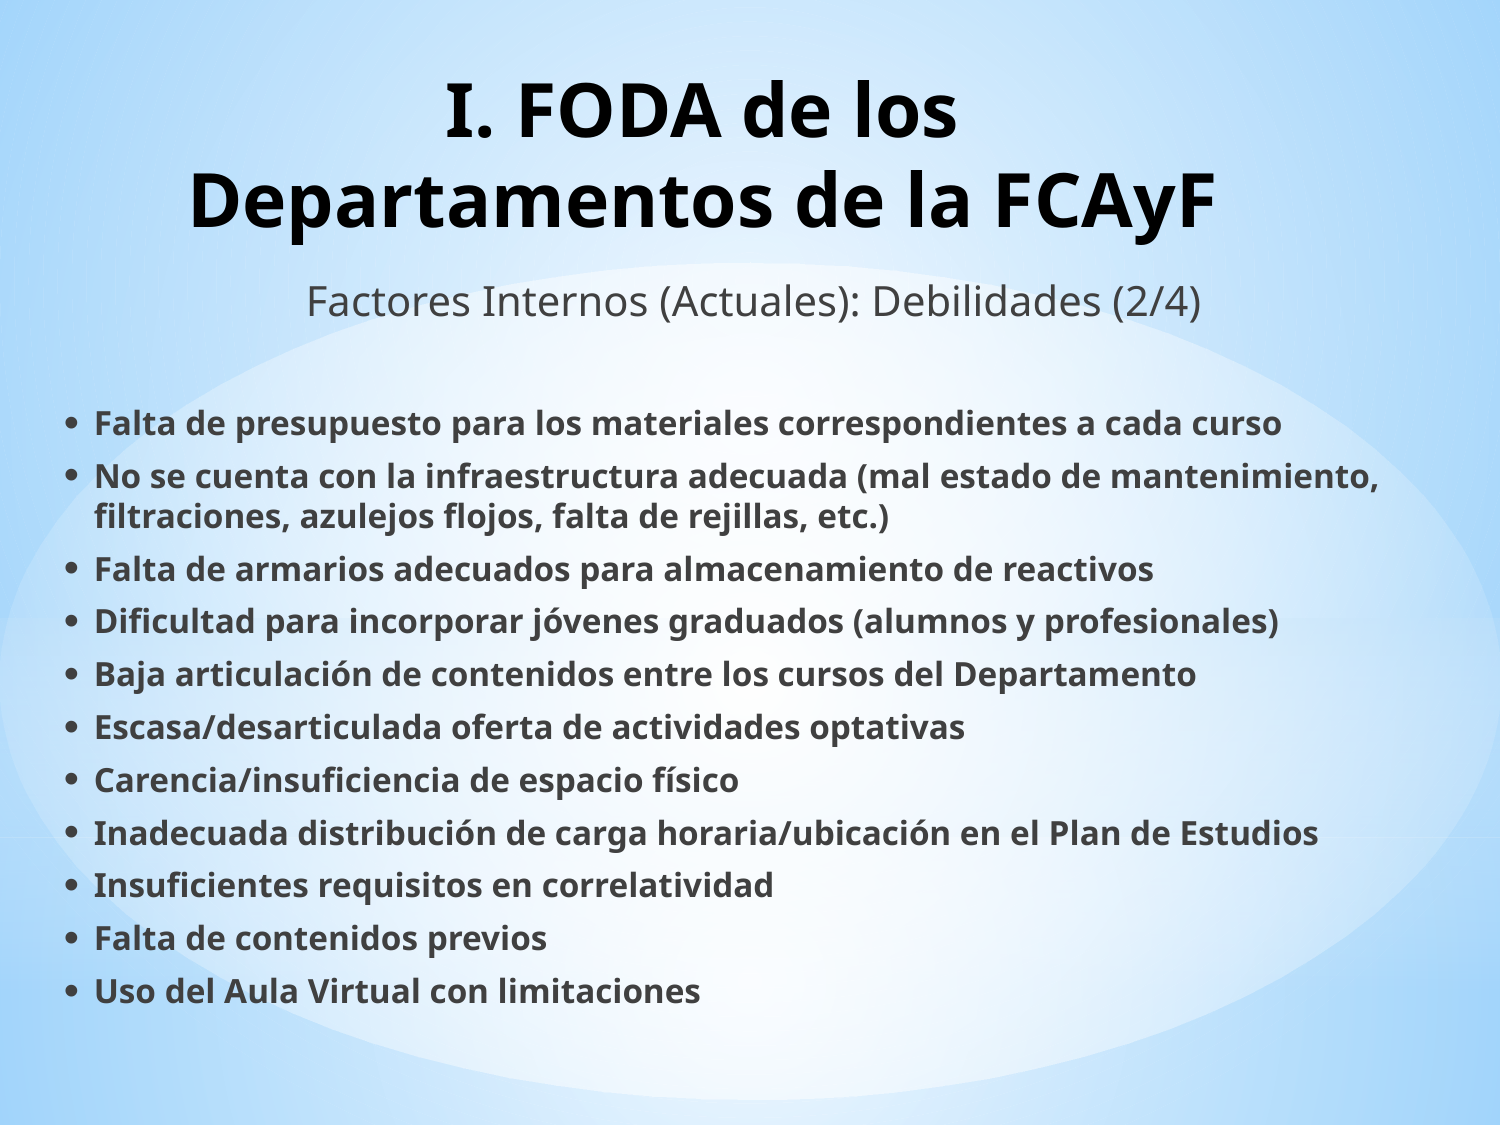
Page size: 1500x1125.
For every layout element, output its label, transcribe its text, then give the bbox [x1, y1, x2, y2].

title I. FODA de los Departamentos de la FCAyF [135, 54, 1270, 243]
list Factores Internos (Actuales): Debilidades (2/4) Falta de presupuesto para los materiales correspondientes a cada curso No se cuenta con la infraestructura adecuada (mal estado de mantenimiento, filtraciones, azulejos flojos, falta de rejillas, etc.) Falta de armarios adecuados para almacenamiento de reactivos Dificultad para incorporar jóvenes graduados (alumnos y profesionales) Baja articulación de contenidos entre los cursos del Departamento Escasa/desarticulada oferta de actividades optativas Carencia/insuficiencia de espacio físico Inadecuada distribución de carga horaria/ubicación en el Plan de Estudios Insuficientes requisitos en correlatividad Falta de contenidos previos Uso del Aula Virtual con limitaciones [41, 267, 1459, 1086]
